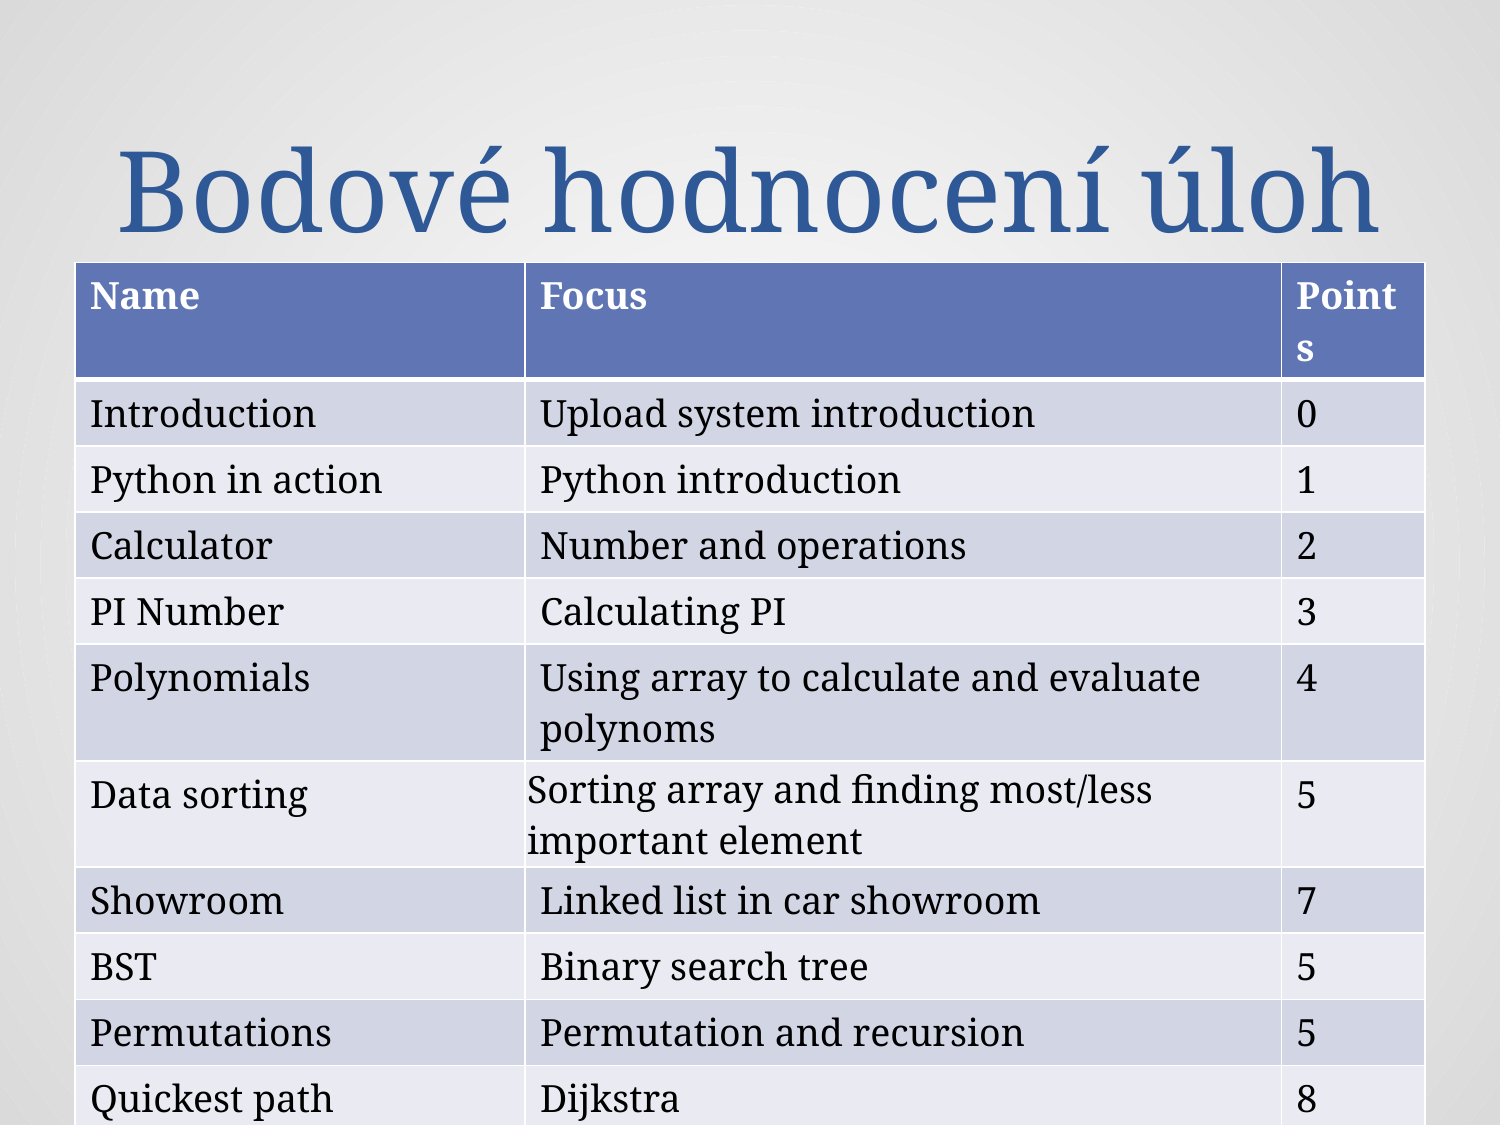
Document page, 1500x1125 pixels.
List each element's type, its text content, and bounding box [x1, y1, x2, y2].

table_cell Binary search tree [526, 934, 1281, 999]
table_cell BST [76, 934, 524, 999]
table_cell Showroom [76, 868, 524, 932]
table_cell 0 [1282, 382, 1424, 445]
table_cell 1 [1282, 447, 1424, 511]
table_cell Permutation and recursion [526, 1000, 1281, 1065]
table_cell Permutations [76, 1000, 524, 1065]
table_cell 5 [1282, 934, 1424, 999]
table_cell 5 [1282, 1000, 1424, 1065]
title Bodové hodnocení úloh [75, 0, 1425, 262]
table_cell 8 [1282, 1066, 1424, 1125]
table_cell Number and operations [526, 513, 1281, 577]
table_cell Quickest path [76, 1066, 524, 1125]
table_cell PI Number [76, 579, 524, 643]
table_cell 2 [1282, 513, 1424, 577]
table_cell Upload system introduction [526, 382, 1281, 445]
table_cell Calculator [76, 513, 524, 577]
table_cell 5 [1282, 762, 1424, 866]
table_cell 7 [1282, 868, 1424, 932]
table_cell 3 [1282, 579, 1424, 643]
table_cell 4 [1282, 645, 1424, 760]
table_cell Introduction [76, 382, 524, 445]
table_cell Polynomials [76, 645, 524, 760]
table_cell Python in action [76, 447, 524, 511]
table_cell Data sorting [76, 762, 524, 866]
table_cell Using array to calculate and evaluate polynoms [526, 645, 1281, 760]
table_cell Python introduction [526, 447, 1281, 511]
table_header Points [1282, 263, 1424, 377]
table_cell Calculating PI [526, 579, 1281, 643]
table_cell Sorting array and finding most/less important element [526, 762, 1281, 866]
table_cell Linked list in car showroom [526, 868, 1281, 932]
table_cell Dijkstra [526, 1066, 1281, 1125]
table_header Name [76, 263, 524, 377]
table_header Focus [526, 263, 1281, 377]
